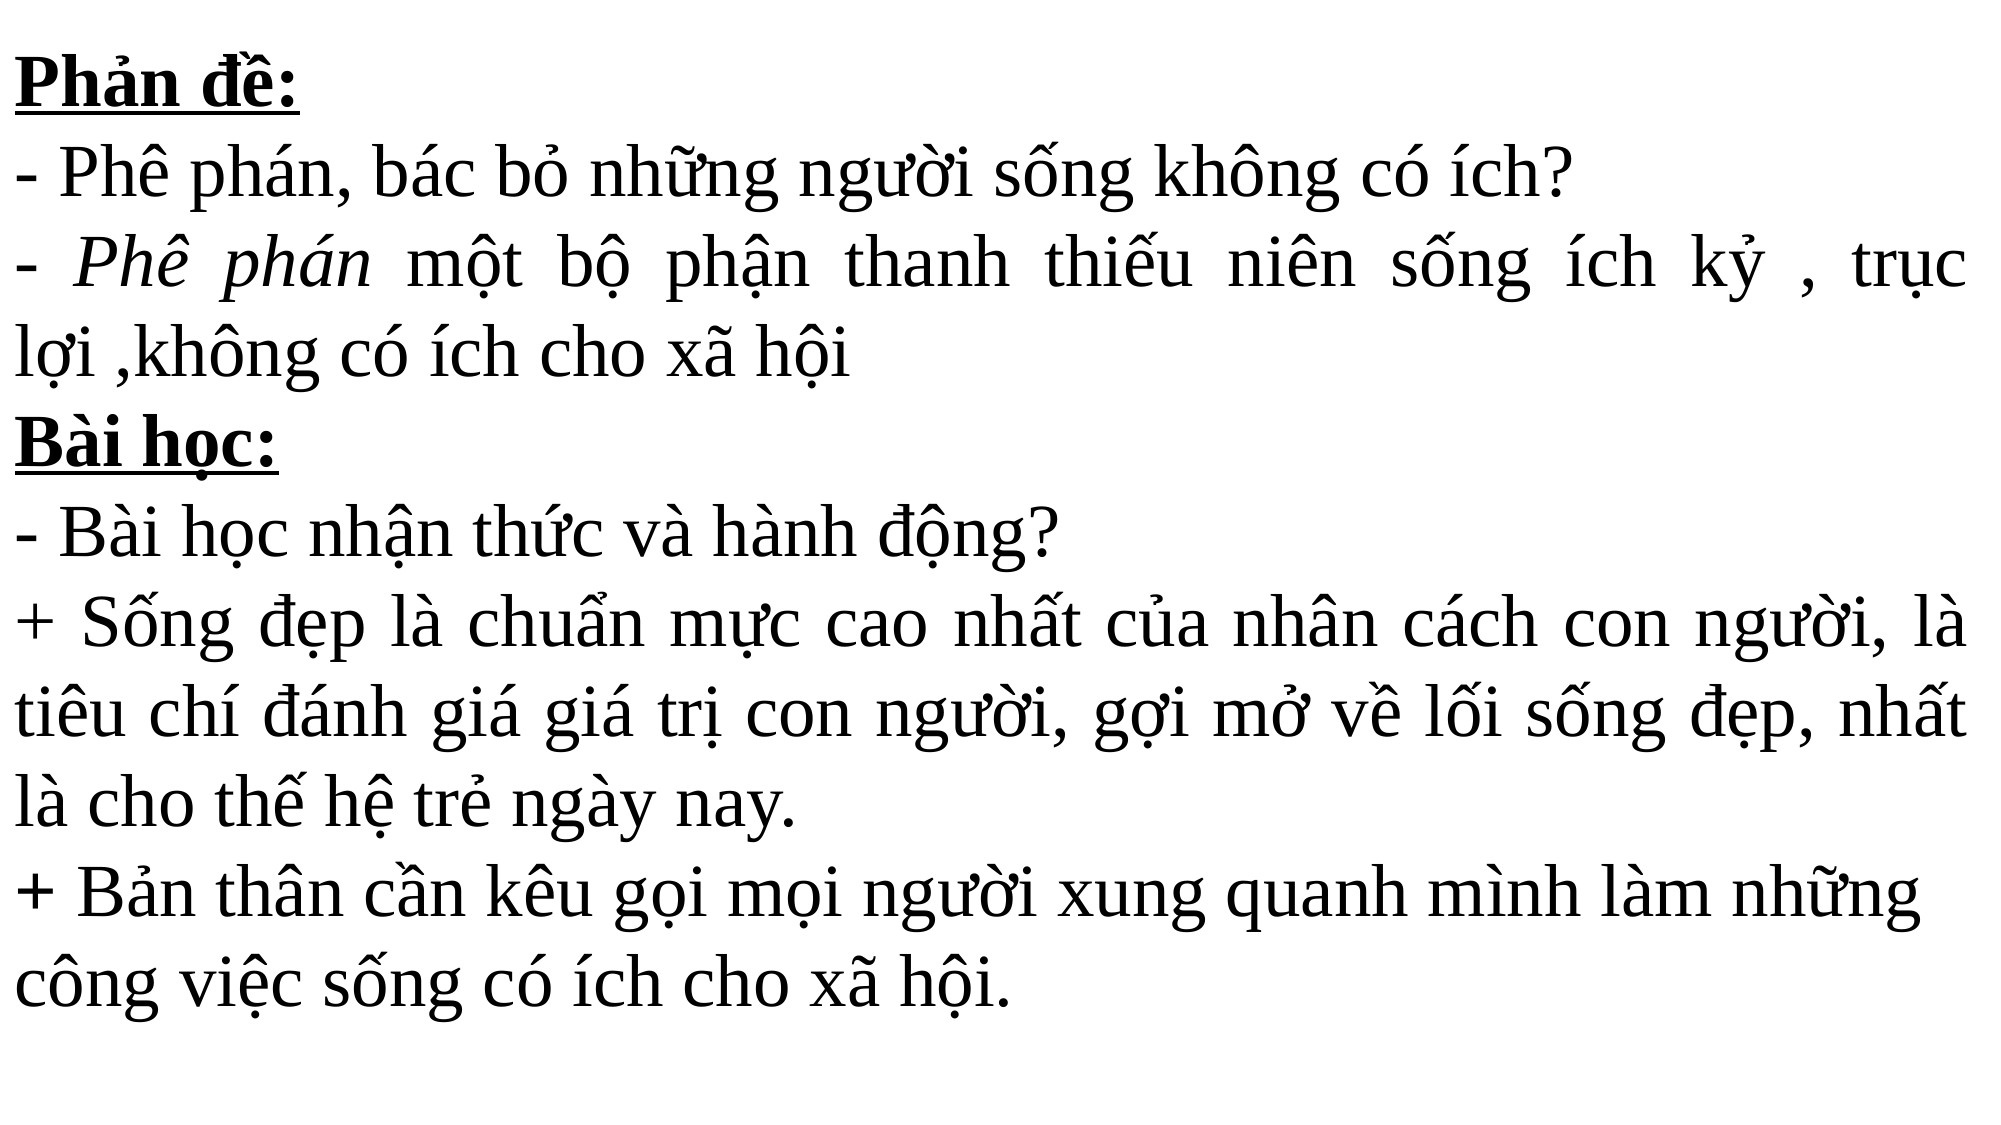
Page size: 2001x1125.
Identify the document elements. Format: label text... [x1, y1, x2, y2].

text_box Phản đề: - Phê phán, bác bỏ những người sống không có ích? - Phê phán một bộ phận thanh thiếu niên sống ích kỷ , trục lợi ,không có ích cho xã hội Bài học: - Bài học nhận thức và hành động? + Sống đẹp là chuẩn mực cao nhất của nhân cách con người, là tiêu chí đánh giá giá trị con người, gợi mở về lối sống đẹp, nhất là cho thế hệ trẻ ngày nay. + Bản thân cần kêu gọi mọi người xung quanh mình làm những công việc sống có ích cho xã hội. [0, 24, 1985, 1029]
